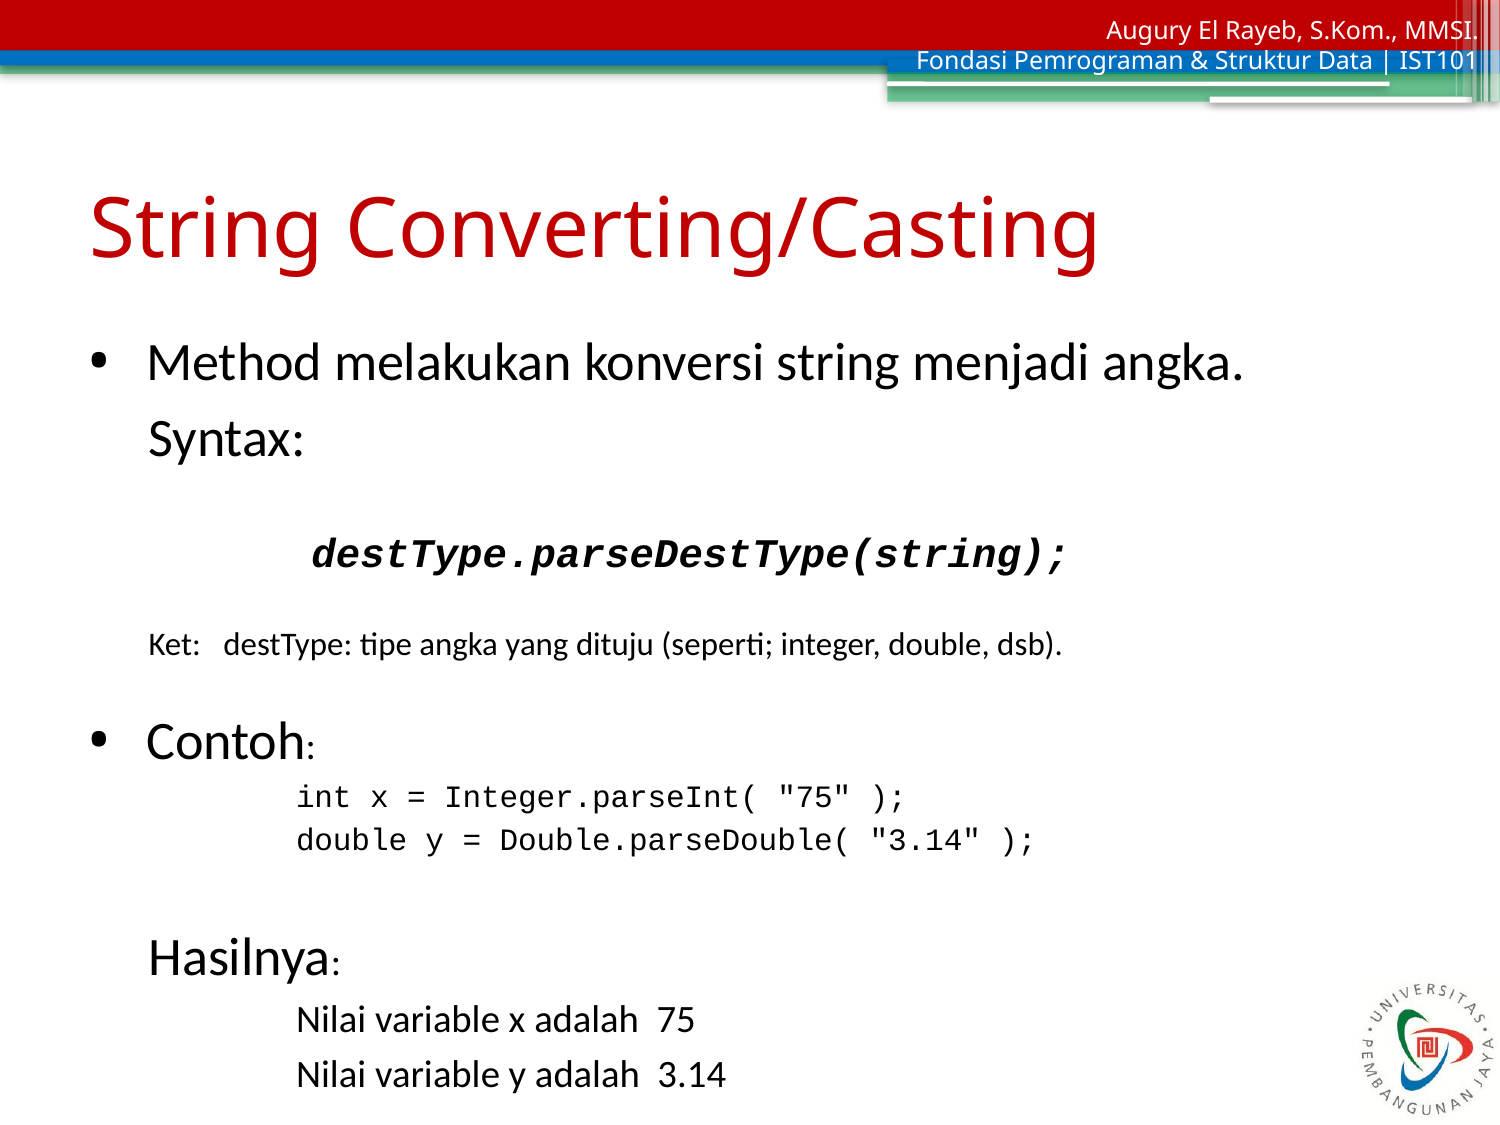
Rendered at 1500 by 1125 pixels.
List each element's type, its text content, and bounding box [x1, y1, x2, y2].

title String Converting/Casting [75, 137, 1425, 313]
list Method melakukan konversi string menjadi angka. Syntax: destType.parseDestType(string); Ket: destType: tipe angka yang dituju (seperti; integer, double, dsb). Contoh: int x = Integer.parseInt( "75" ); double y = Double.parseDouble( "3.14" ); Hasilnya: Nilai variable x adalah 75 Nilai variable y adalah 3.14 [75, 318, 1425, 1106]
picture [1352, 975, 1500, 1125]
